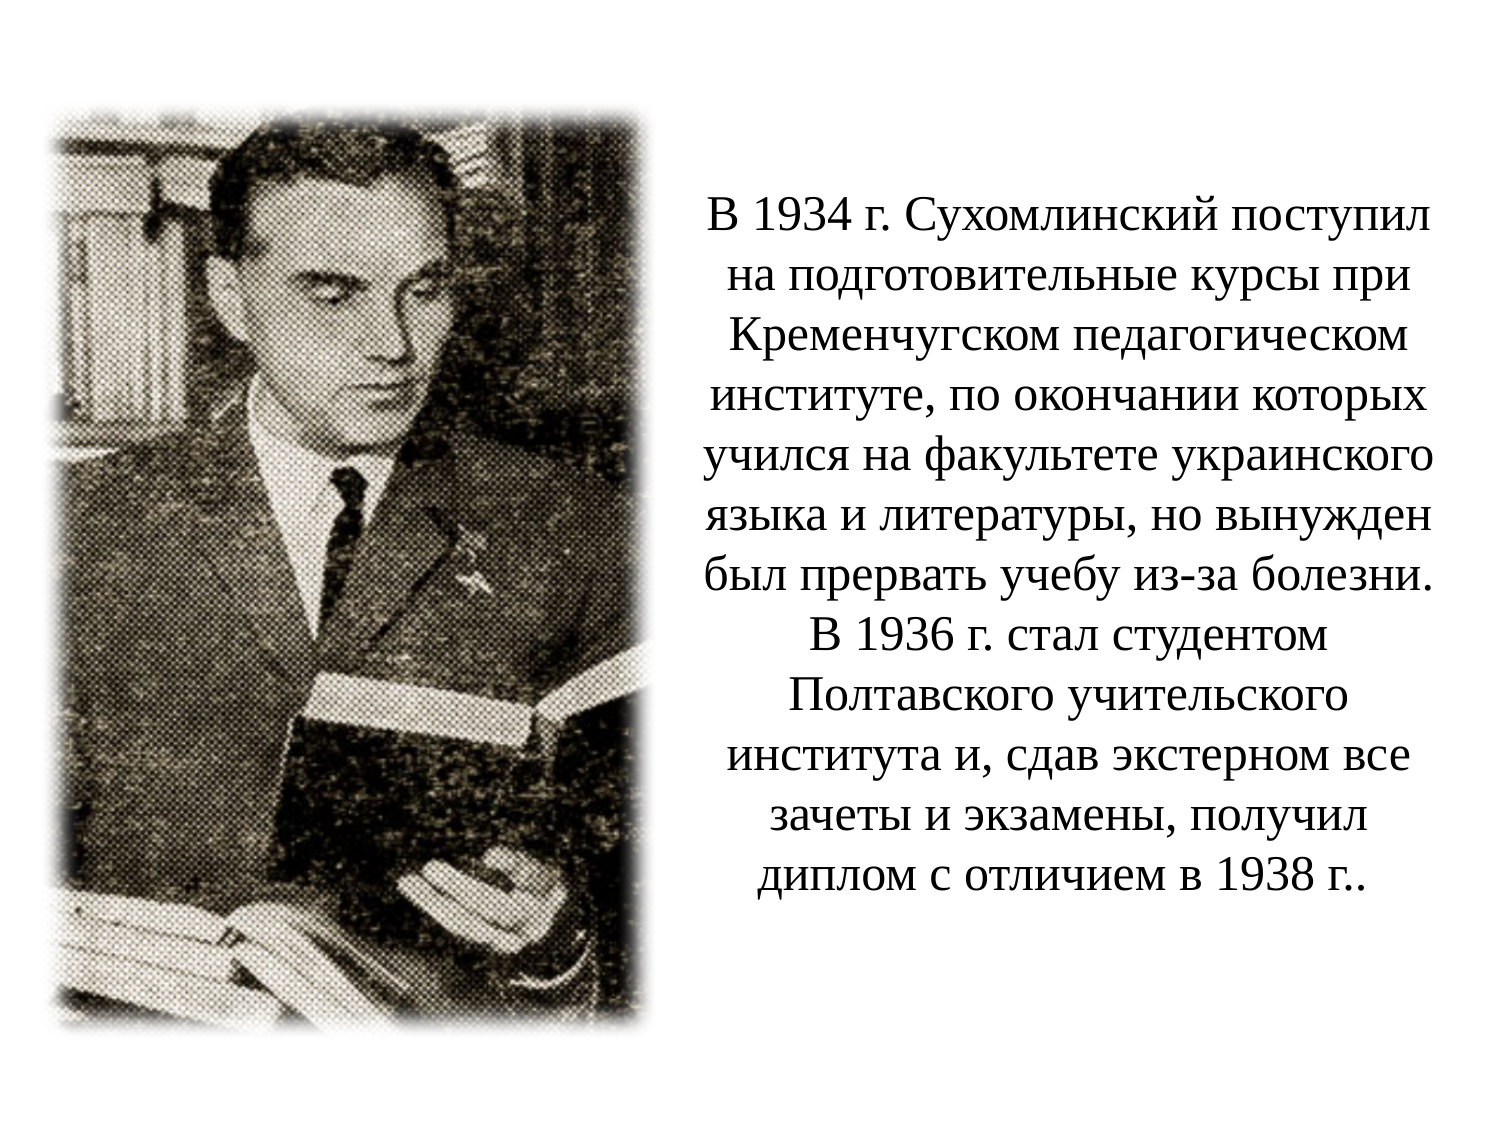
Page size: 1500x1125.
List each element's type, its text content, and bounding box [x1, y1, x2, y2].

picture [41, 101, 659, 1039]
list В 1934 г. Сухомлинский поступил на подготовительные курсы при Кременчугском педагогическом институте, по окончании которых учился на факультете украинского языка и литературы, но вынужден был прервать учебу из-за болезни. В 1936 г. стал студентом Полтавского учительского института и, сдав экстерном все зачеты и экзамены, получил диплом с отличием в 1938 г.. [679, 172, 1459, 1039]
